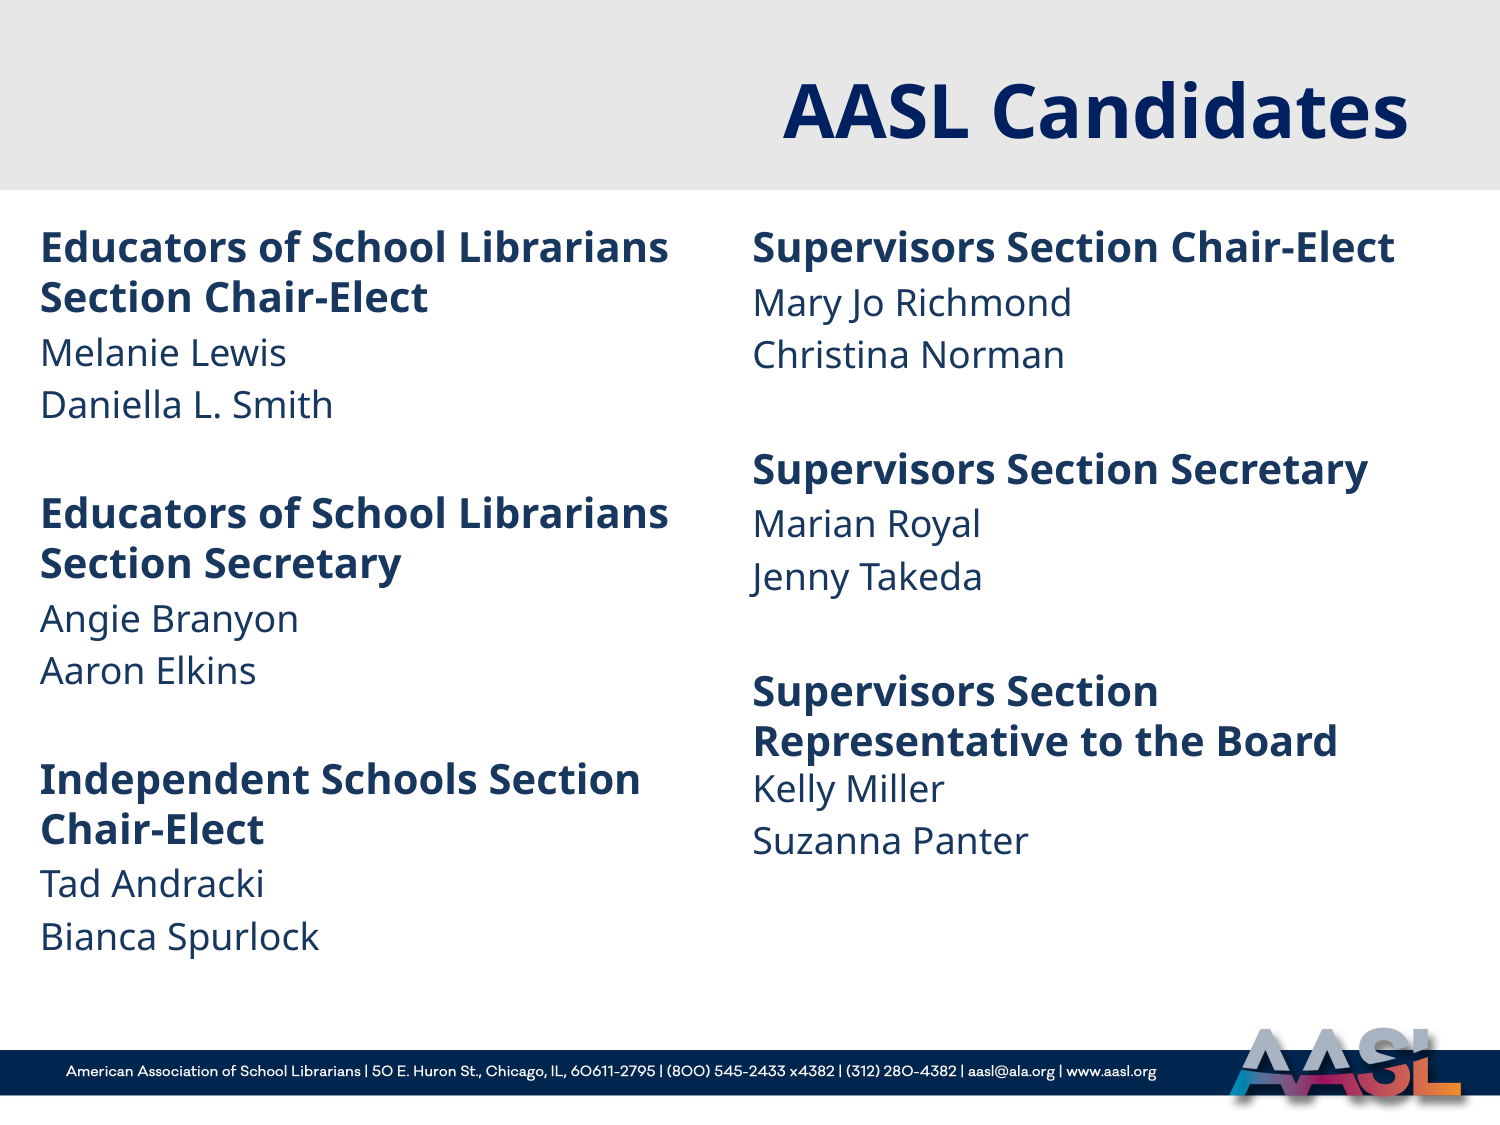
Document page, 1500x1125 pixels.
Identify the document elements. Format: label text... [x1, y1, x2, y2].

title AASL Candidates [75, 50, 1425, 168]
list Educators of School Librarians Section Chair-Elect Melanie Lewis Daniella L. Smith Educators of School Librarians Section Secretary Angie Branyon Aaron Elkins Independent Schools Section Chair-Elect Tad Andracki Bianca Spurlock [24, 213, 737, 991]
picture [0, 0, 1500, 1125]
list Supervisors Section Chair-Elect Mary Jo Richmond Christina Norman Supervisors Section Secretary Marian Royal Jenny Takeda Supervisors Section Representative to the Board Kelly Miller Suzanna Panter [737, 213, 1450, 991]
